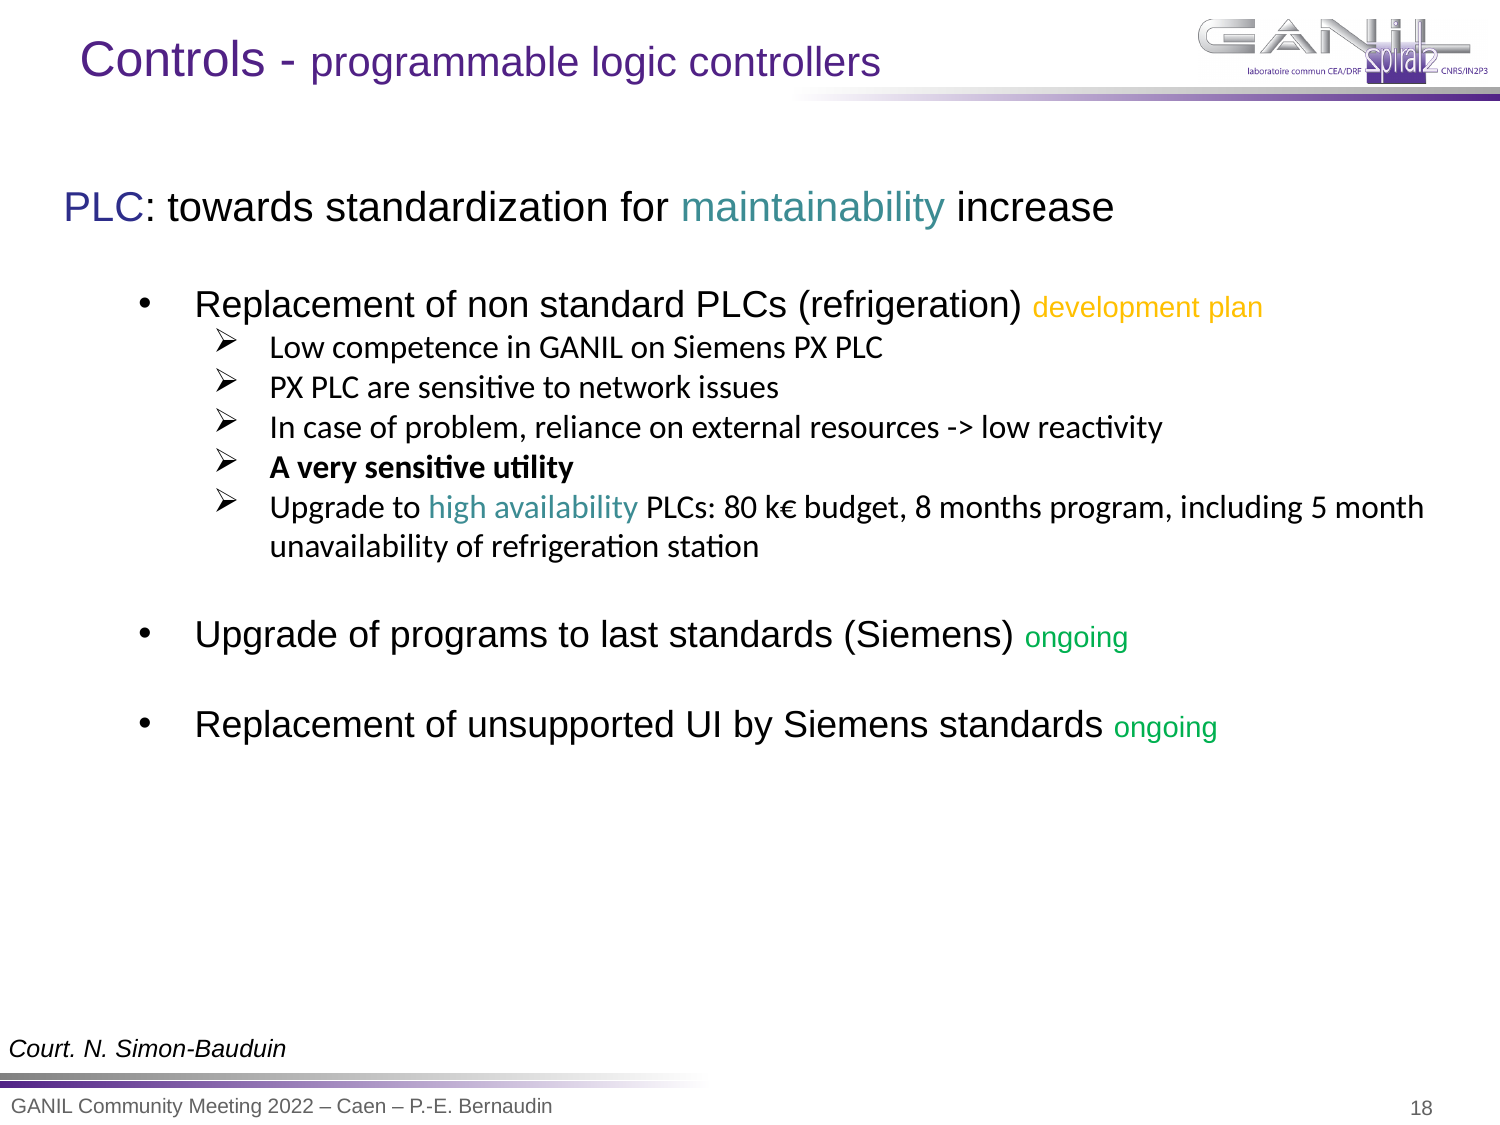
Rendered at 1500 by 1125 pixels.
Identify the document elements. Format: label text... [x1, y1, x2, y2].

text_box PLC: towards standardization for maintainability increase Replacement of non standard PLCs (refrigeration) development plan Low competence in GANIL on Siemens PX PLC PX PLC are sensitive to network issues In case of problem, reliance on external resources -> low reactivity A very sensitive utility Upgrade to high availability PLCs: 80 k€ budget, 8 months program, including 5 month unavailability of refrigeration station Upgrade of programs to last standards (Siemens) ongoing Replacement of unsupported UI by Siemens standards ongoing [48, 172, 1462, 797]
picture [1198, 19, 1488, 84]
text_box 18 [1395, 1087, 1500, 1125]
text_box Court. N. Simon-Bauduin [0, 1025, 313, 1071]
text_box Controls - programmable logic controllers [64, 18, 1128, 94]
text_box GANIL Community Meeting 2022 – Caen – P.-E. Bernaudin [0, 1084, 568, 1125]
